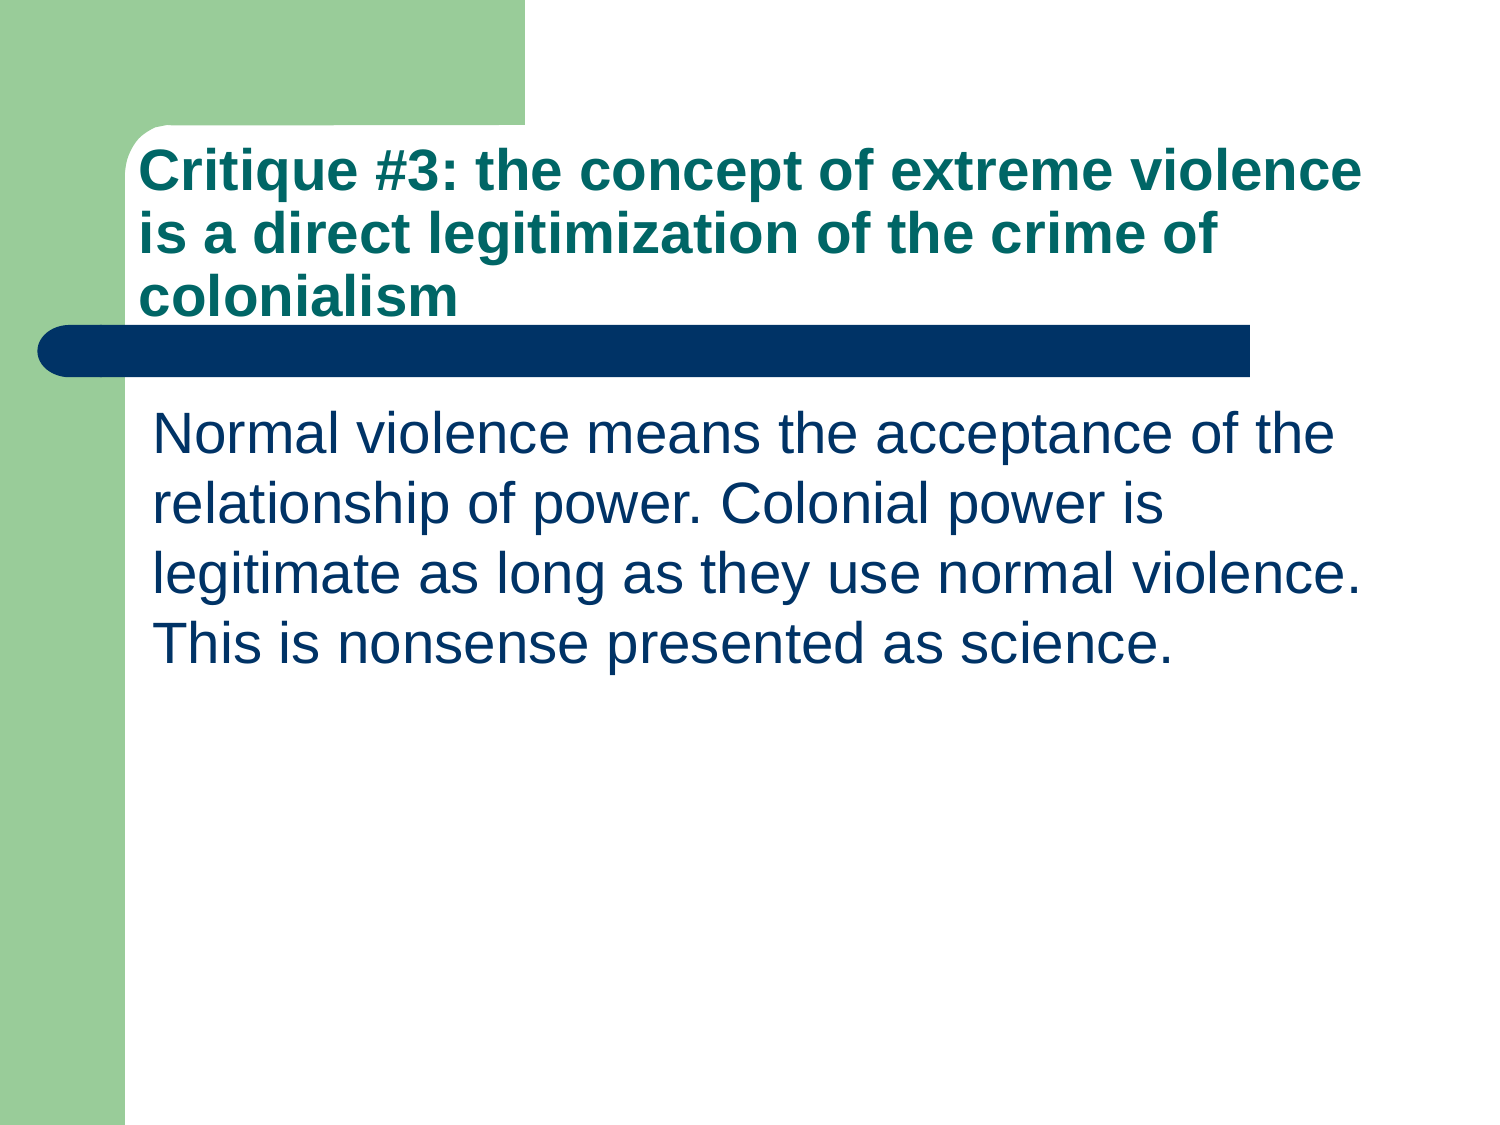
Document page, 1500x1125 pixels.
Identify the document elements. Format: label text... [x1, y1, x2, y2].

title Critique #3: the concept of extreme violence is a direct legitimization of the crime of colonialism [123, 148, 1425, 337]
list Normal violence means the acceptance of the relationship of power. Colonial power is legitimate as long as they use normal violence. This is nonsense presented as science. [137, 387, 1400, 999]
